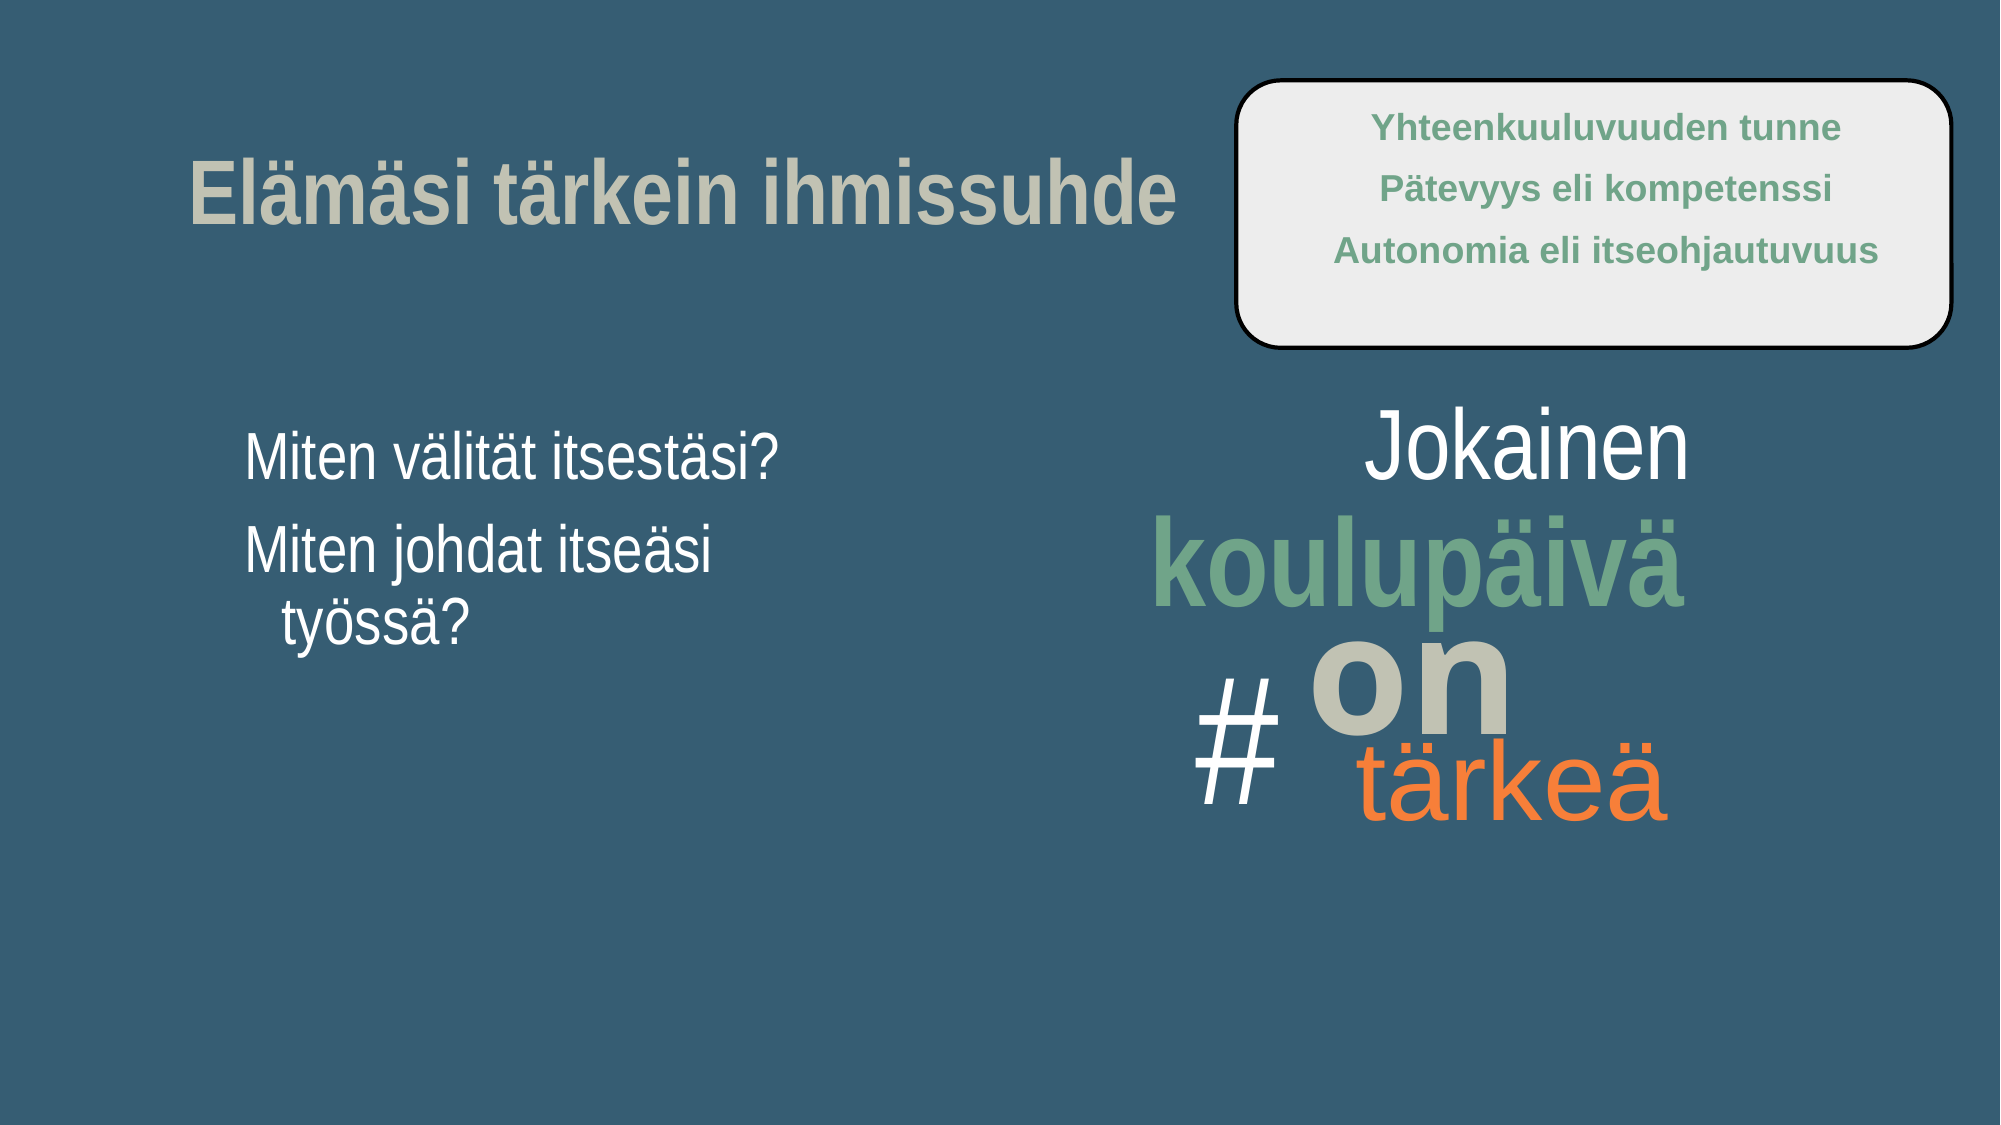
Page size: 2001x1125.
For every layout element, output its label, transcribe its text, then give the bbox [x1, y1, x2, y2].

title Elämäsi tärkein ihmissuhde [173, 97, 1230, 293]
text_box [1235, 80, 1952, 349]
list Miten välität itsestäsi? Miten johdat itseäsi työssä? [191, 414, 886, 713]
